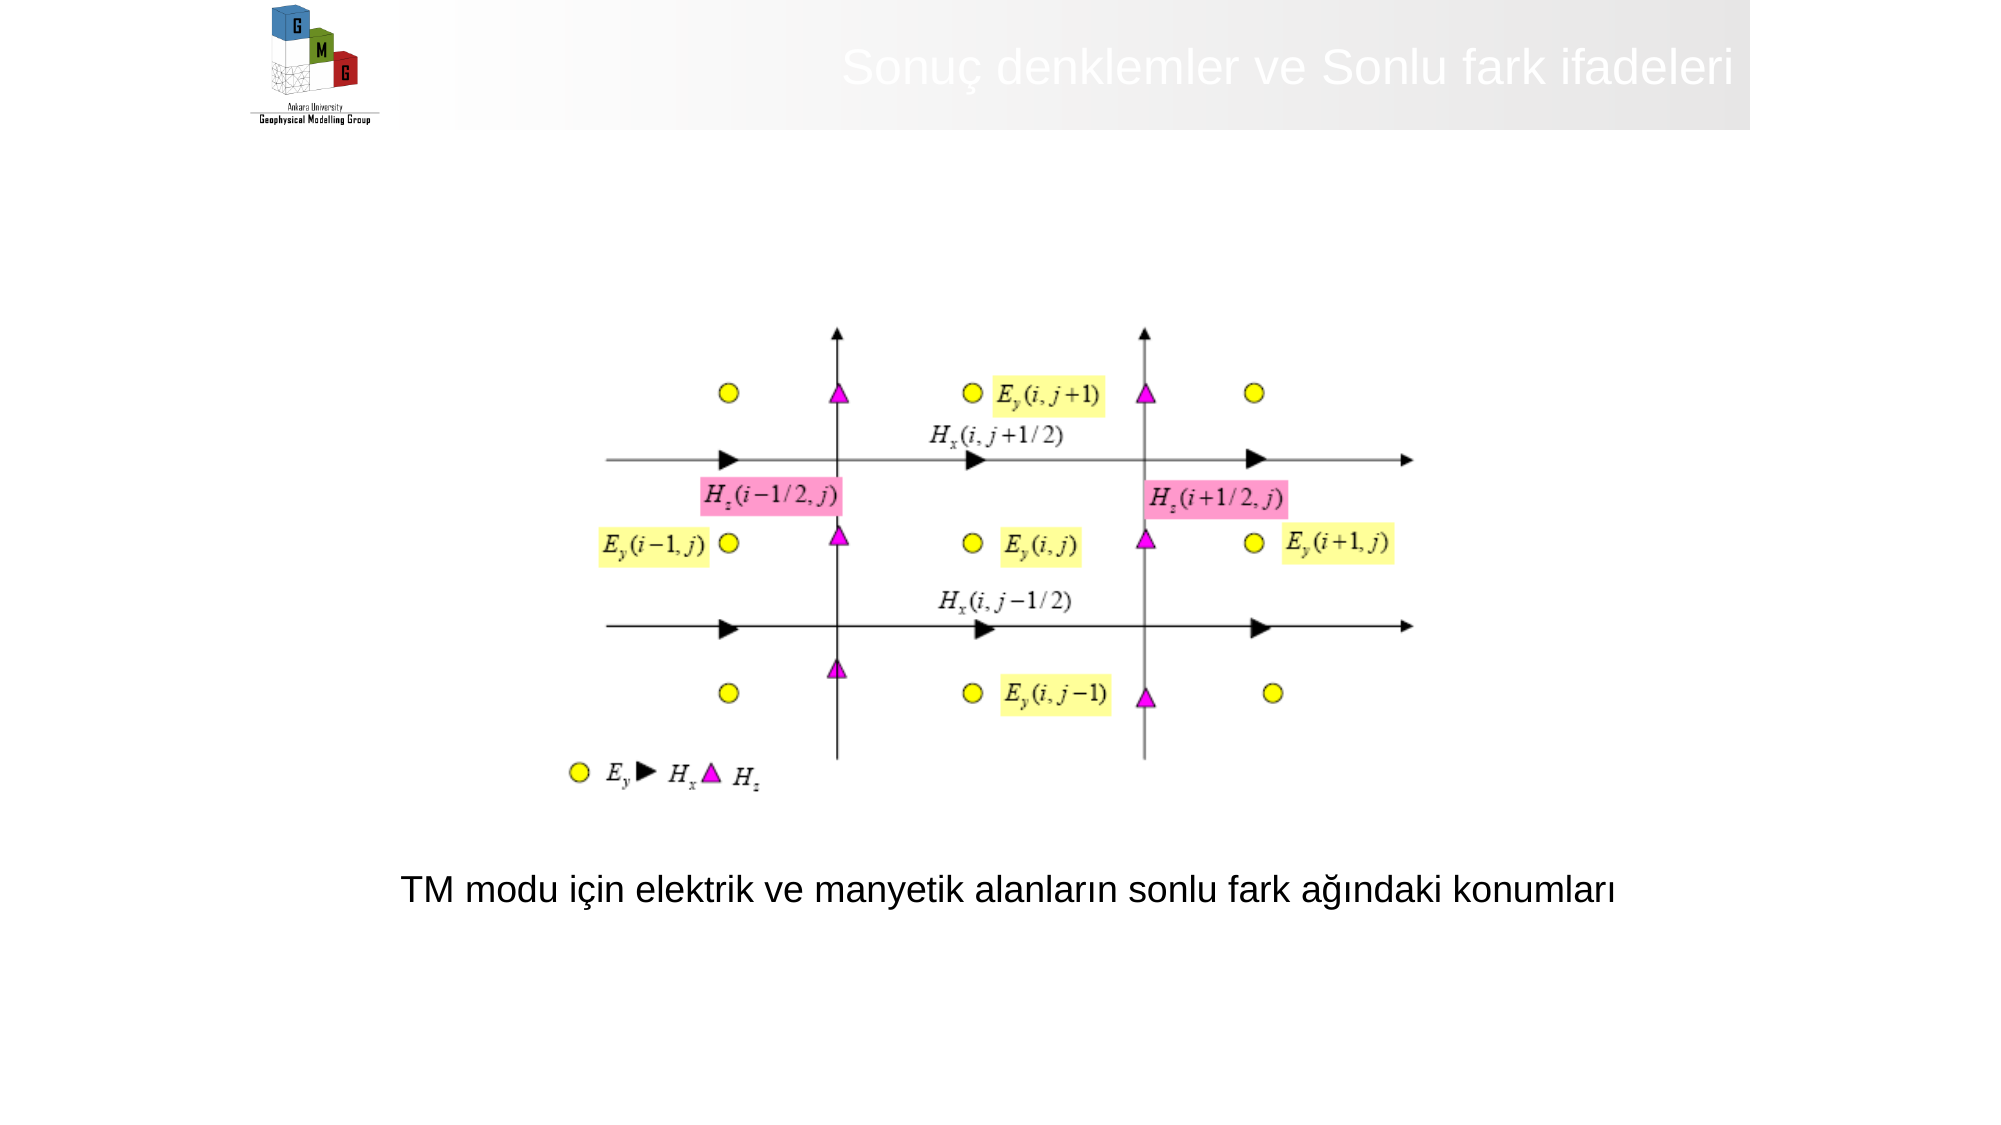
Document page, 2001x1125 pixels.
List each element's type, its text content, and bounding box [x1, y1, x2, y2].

text_box TM modu için elektrik ve manyetik alanların sonlu fark ağındaki konumları [385, 857, 1686, 918]
picture [552, 310, 1448, 815]
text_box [249, 0, 1750, 130]
